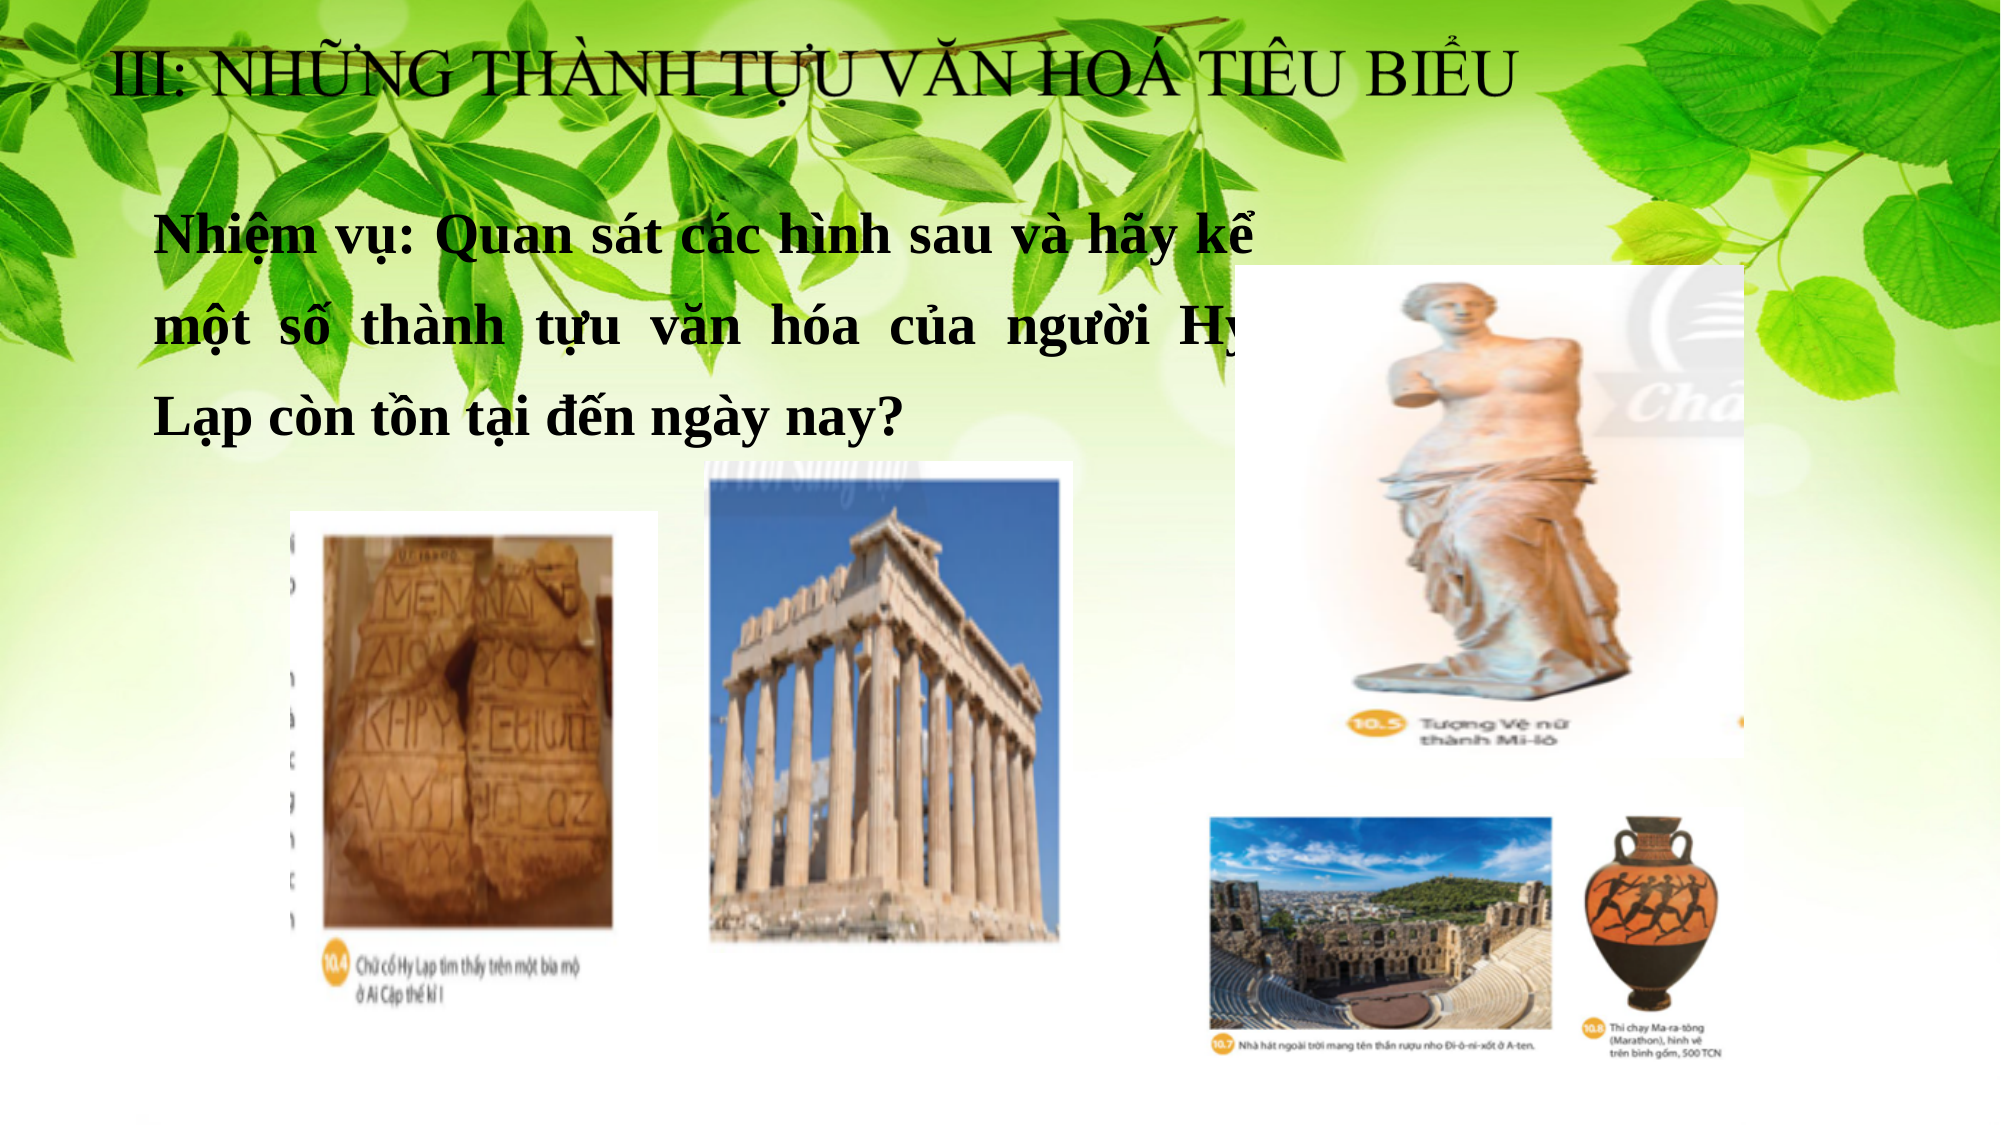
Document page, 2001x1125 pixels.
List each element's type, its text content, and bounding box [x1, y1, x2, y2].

text_box Nhiệm vụ: Quan sát các hình sau và hãy kể một số thành tựu văn hóa của người Hy Lạp còn tồn tại đến ngày nay? [138, 180, 1270, 455]
picture [0, 0, 2001, 1125]
